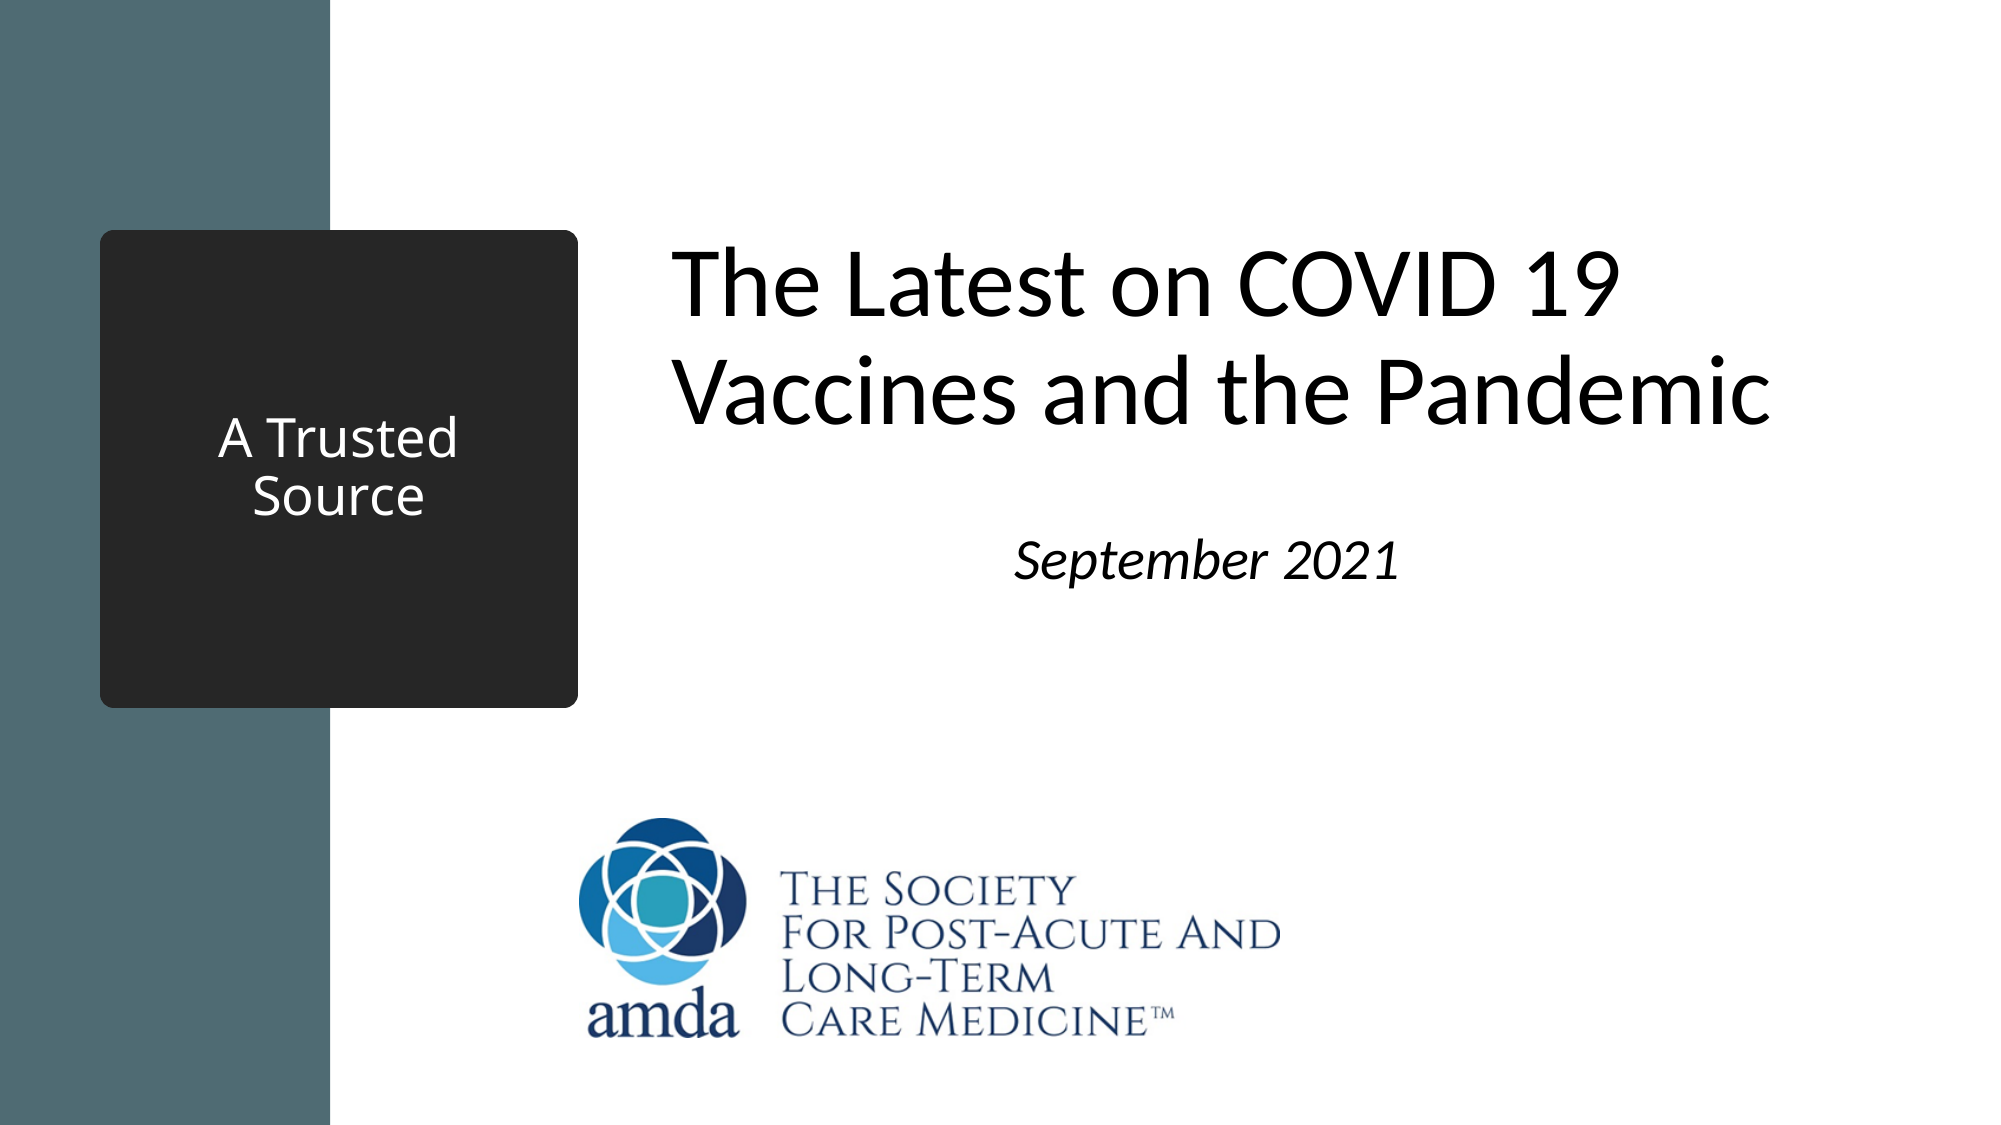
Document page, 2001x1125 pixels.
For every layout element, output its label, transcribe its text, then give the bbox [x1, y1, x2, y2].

title A Trusted Source [113, 243, 564, 694]
text_box September 2021 [857, 513, 1558, 599]
picture [579, 818, 1280, 1038]
text_box [0, 0, 331, 1125]
list The Latest on COVID 19 Vaccines and the Pandemic [655, 222, 1942, 435]
